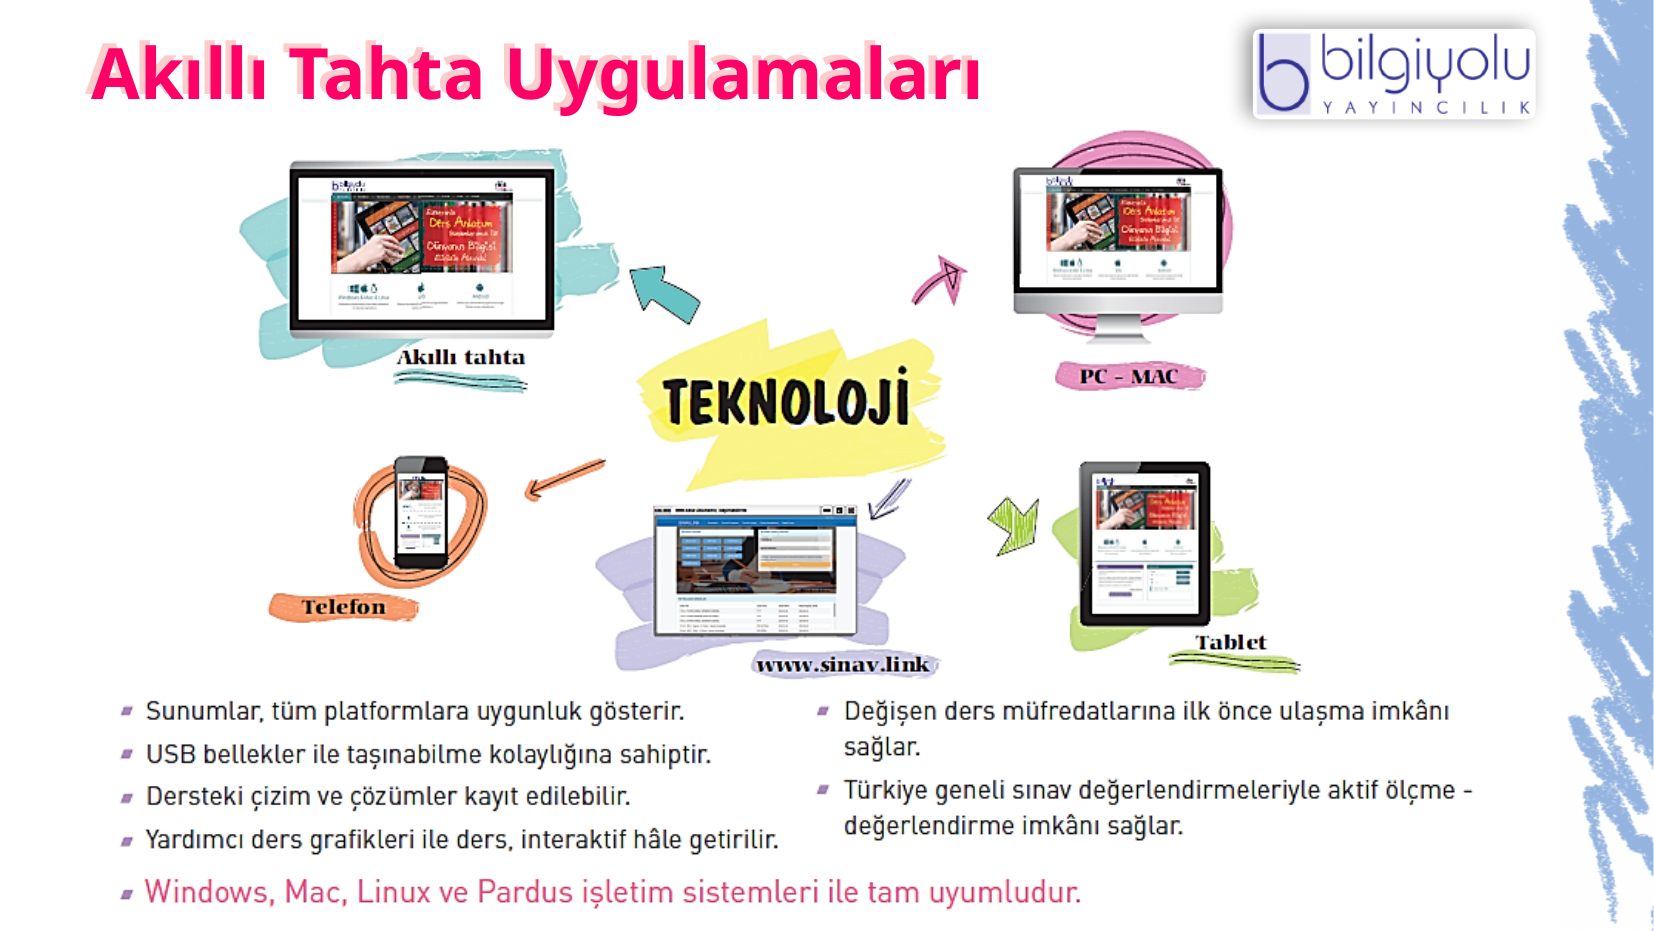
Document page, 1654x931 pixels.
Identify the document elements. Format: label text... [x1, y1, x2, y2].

picture [94, 0, 1654, 930]
text_box Akıllı Tahta Uygulamaları [70, 16, 1087, 116]
text_box Akıllı Tahta Uygulamaları [76, 21, 1087, 122]
